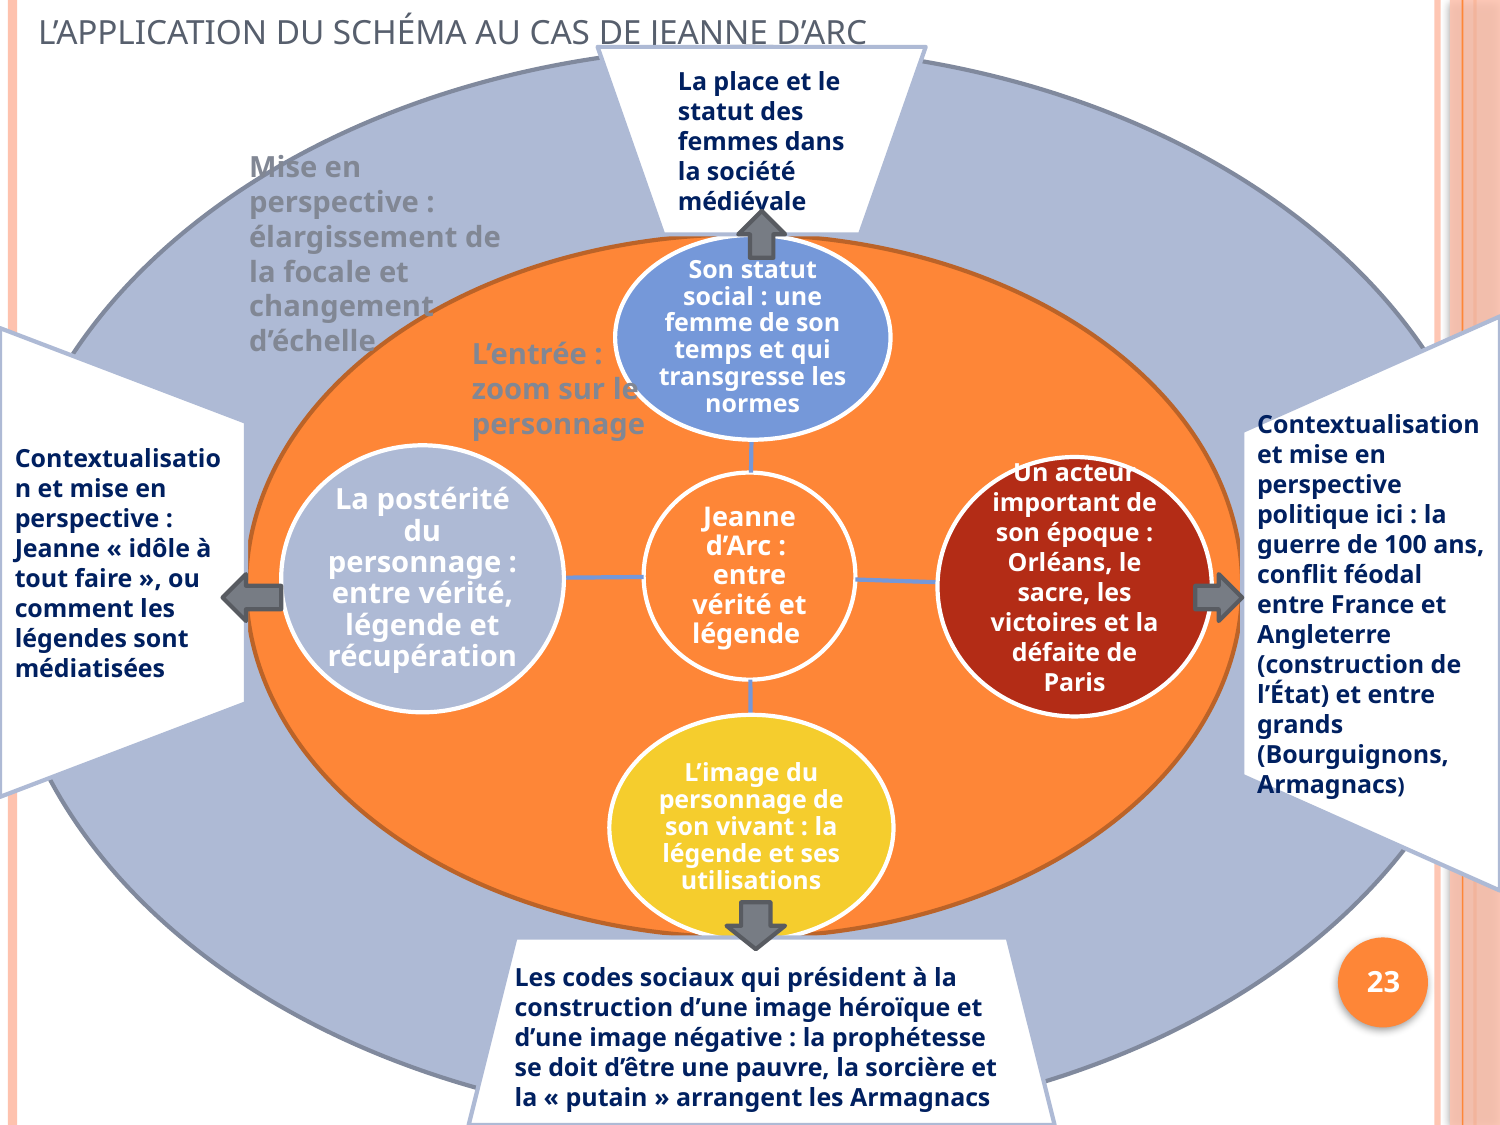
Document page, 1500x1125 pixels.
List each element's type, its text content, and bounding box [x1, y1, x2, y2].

title L’application du schéma au cas de Jeanne d’Arc [23, 0, 1442, 43]
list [0, 46, 1500, 1125]
